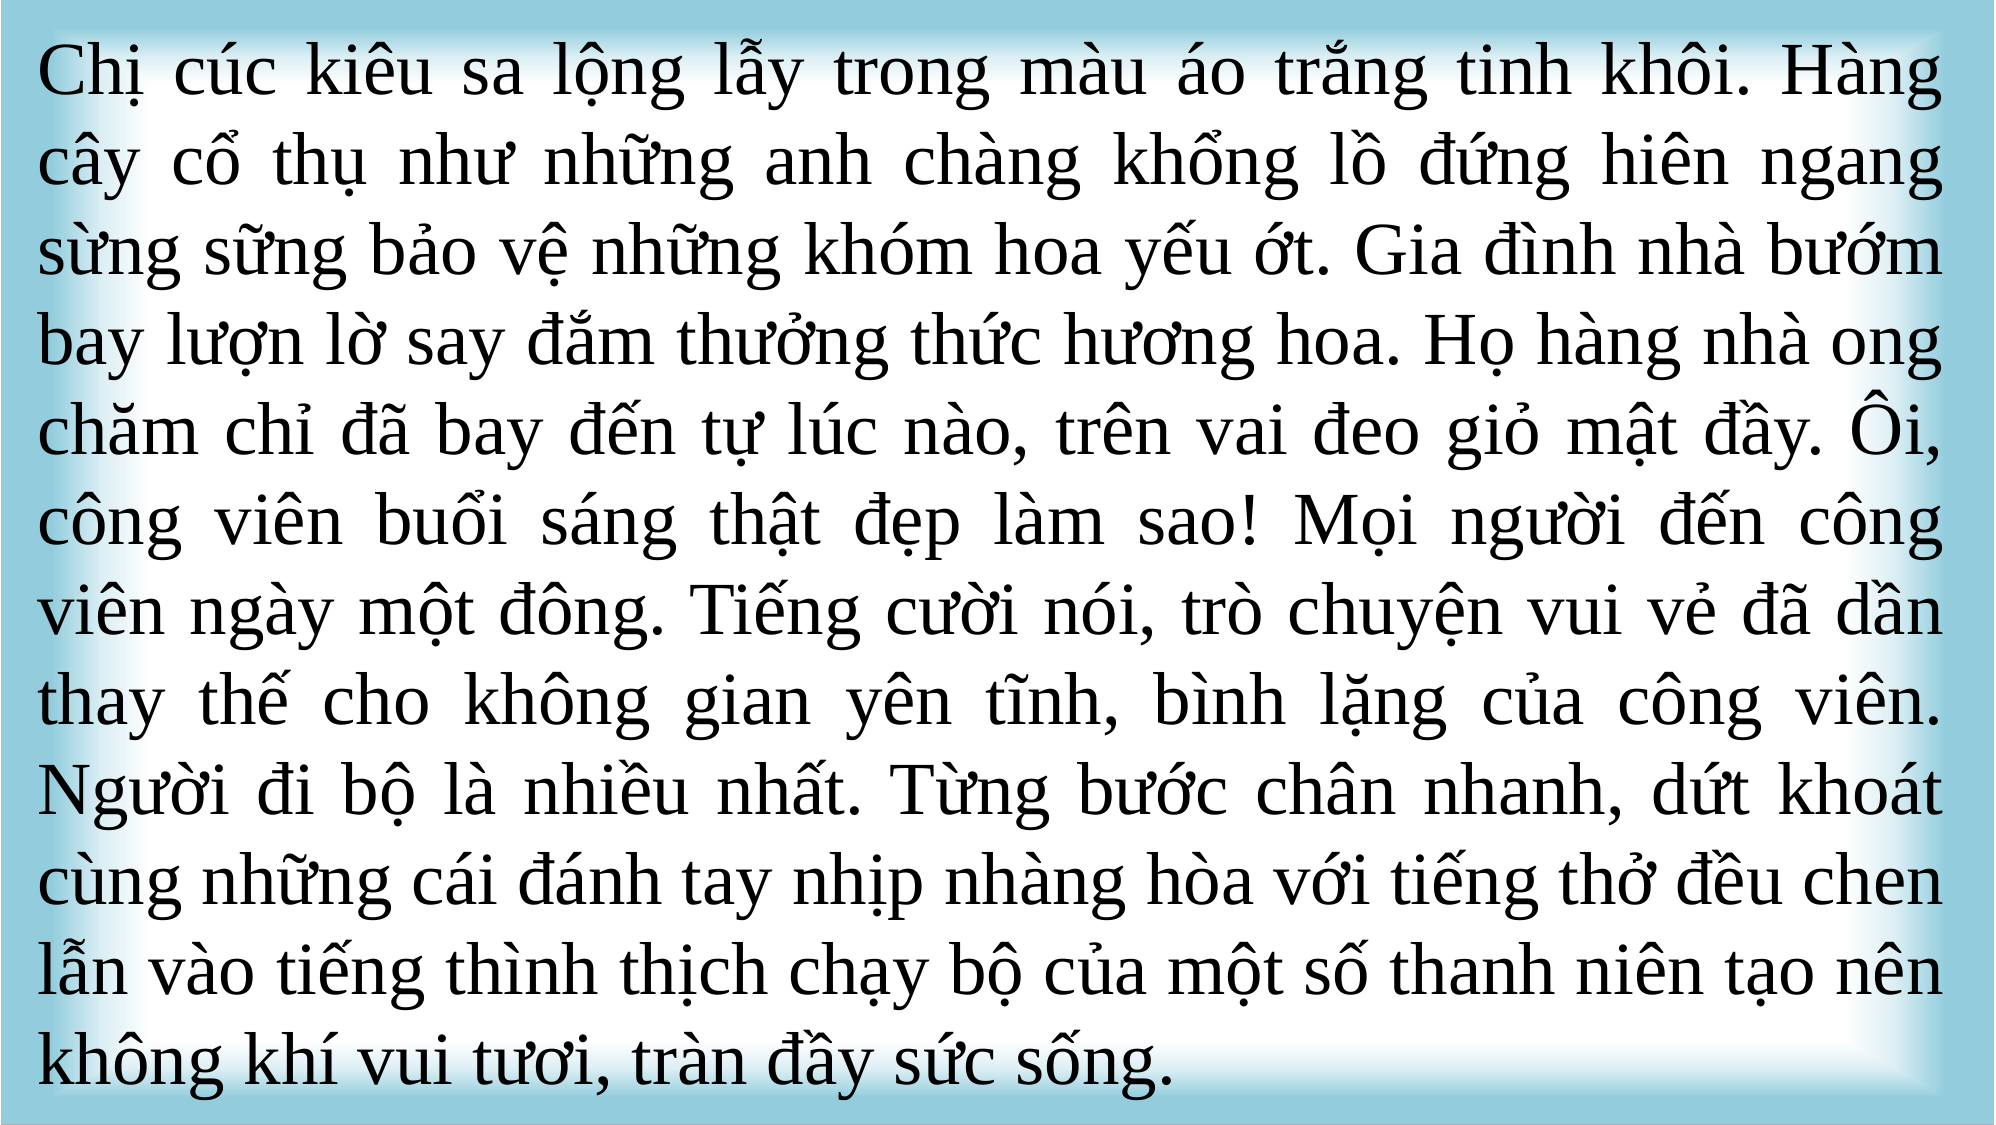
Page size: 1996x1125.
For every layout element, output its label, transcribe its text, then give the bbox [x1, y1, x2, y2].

picture [0, 0, 1996, 1125]
text_box Chị cúc kiêu sa lộng lẫy trong màu áo trắng tinh khôi. Hàng cây cổ thụ như những anh chàng khổng lồ đứng hiên ngang sừng sững bảo vệ những khóm hoa yếu ớt. Gia đình nhà bướm bay lượn lờ say đắm thưởng thức hương hoa. Họ hàng nhà ong chăm chỉ đã bay đến tự lúc nào, trên vai đeo giỏ mật đầy. Ôi, công viên buổi sáng thật đẹp làm sao! Mọi người đến công viên ngày một đông. Tiếng cười nói, trò chuyện vui vẻ đã dần thay thế cho không gian yên tĩnh, bình lặng của công viên. Người đi bộ là nhiều nhất. Từng bước chân nhanh, dứt khoát cùng những cái đánh tay nhịp nhàng hòa với tiếng thở đều chen lẫn vào tiếng thình thịch chạy bộ của một số thanh niên tạo nên không khí vui tươi, tràn đầy sức sống. [22, 12, 1960, 1108]
